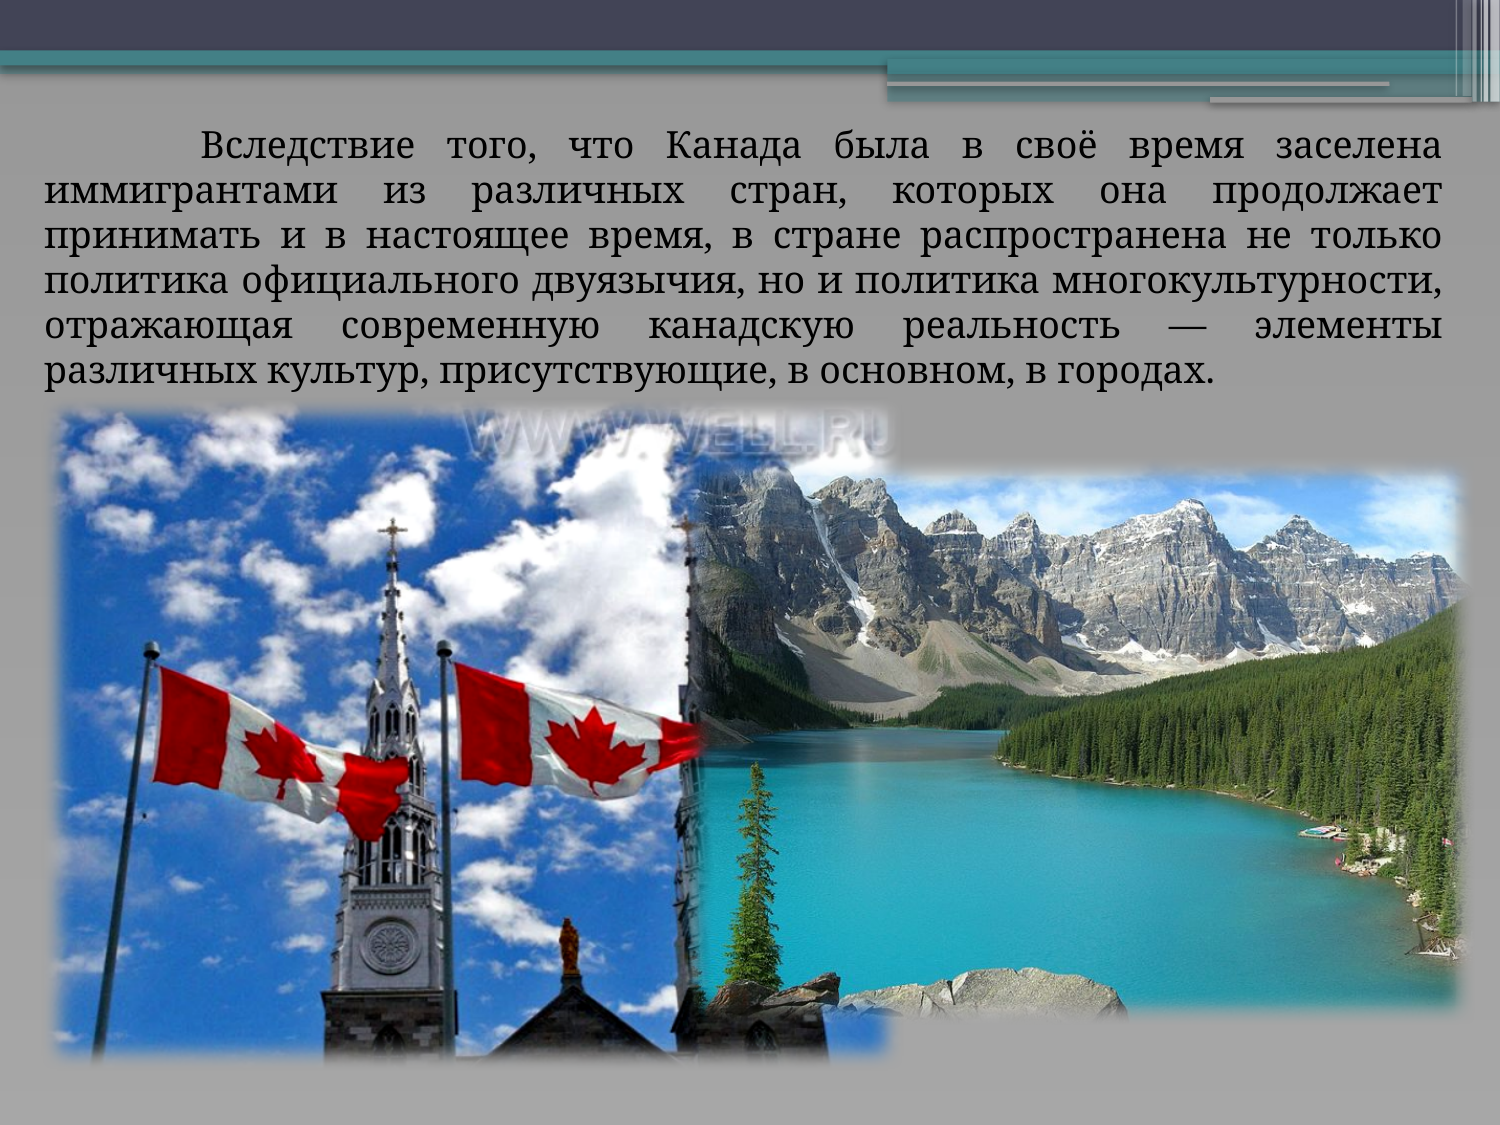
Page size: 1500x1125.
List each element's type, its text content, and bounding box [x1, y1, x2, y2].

picture [40, 396, 1475, 1071]
text_box Вследствие того, что Канада была в своё время заселена иммигрантами из различных стран, которых она продолжает принимать и в настоящее время, в стране распространена не только политика официального двуязычия, но и политика многокультурности, отражающая современную канадскую реальность — элементы различных культур, присутствующие, в основном, в городах. [29, 113, 1459, 399]
